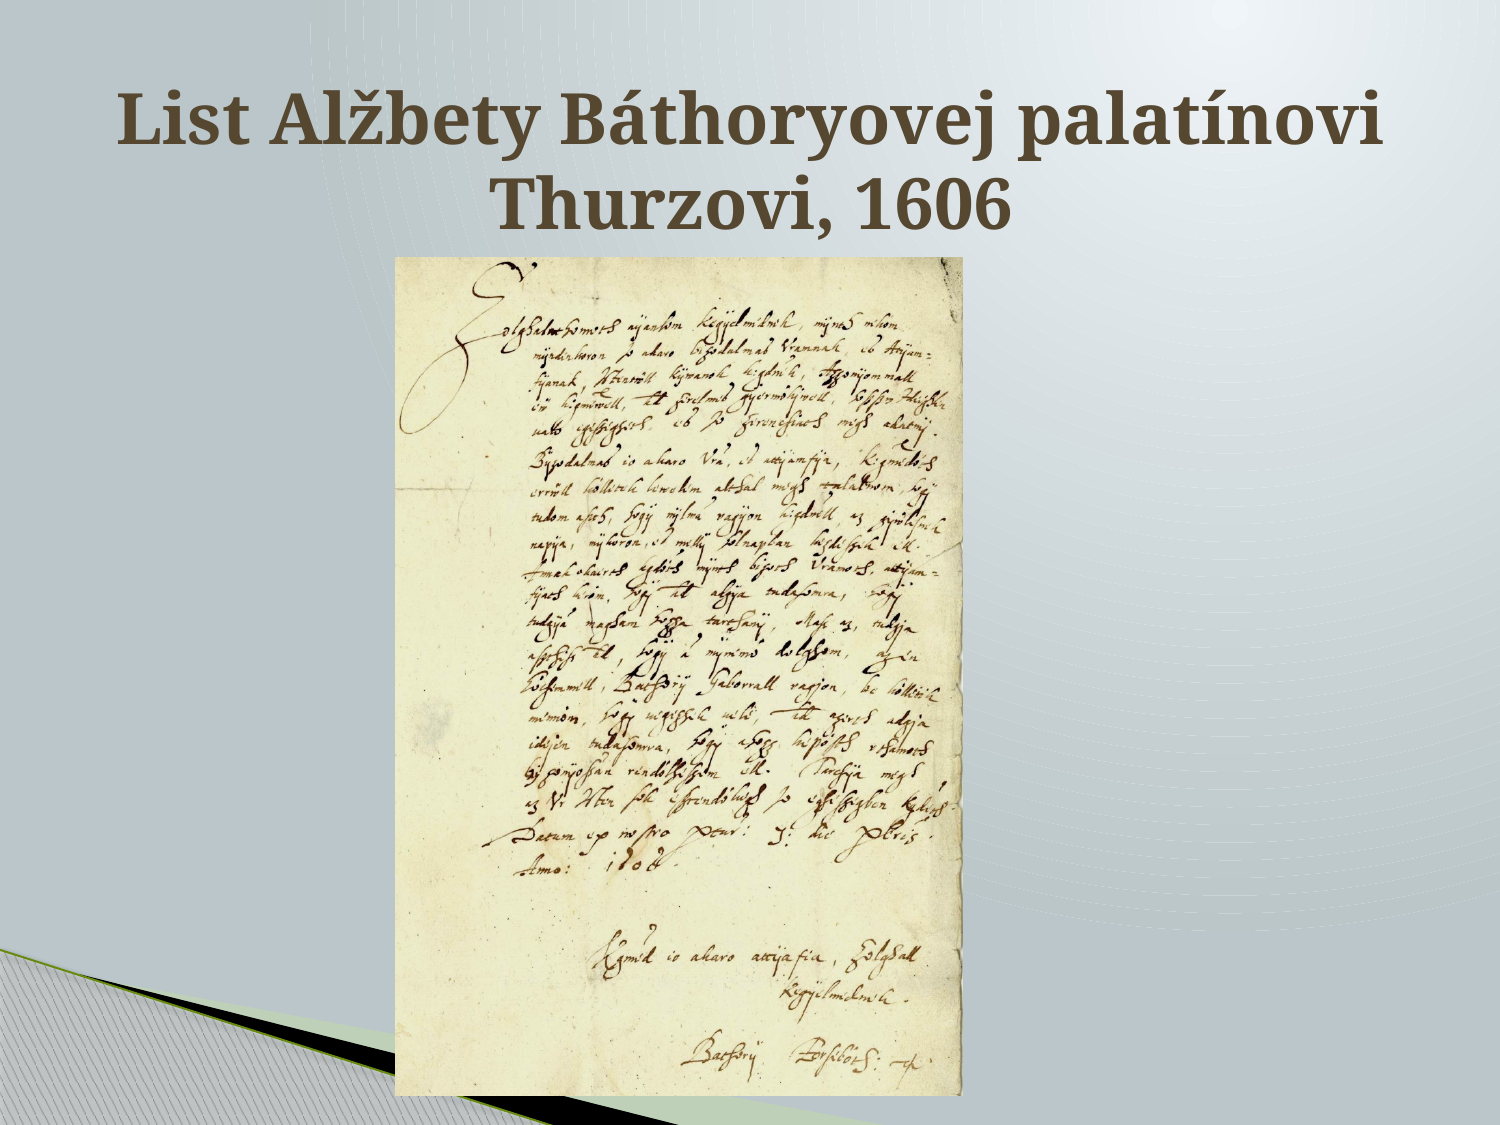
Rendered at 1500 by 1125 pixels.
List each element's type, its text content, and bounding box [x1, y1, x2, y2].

title List Alžbety Báthoryovej palatínovi Thurzovi, 1606 [76, 65, 1427, 252]
picture [395, 256, 963, 1097]
